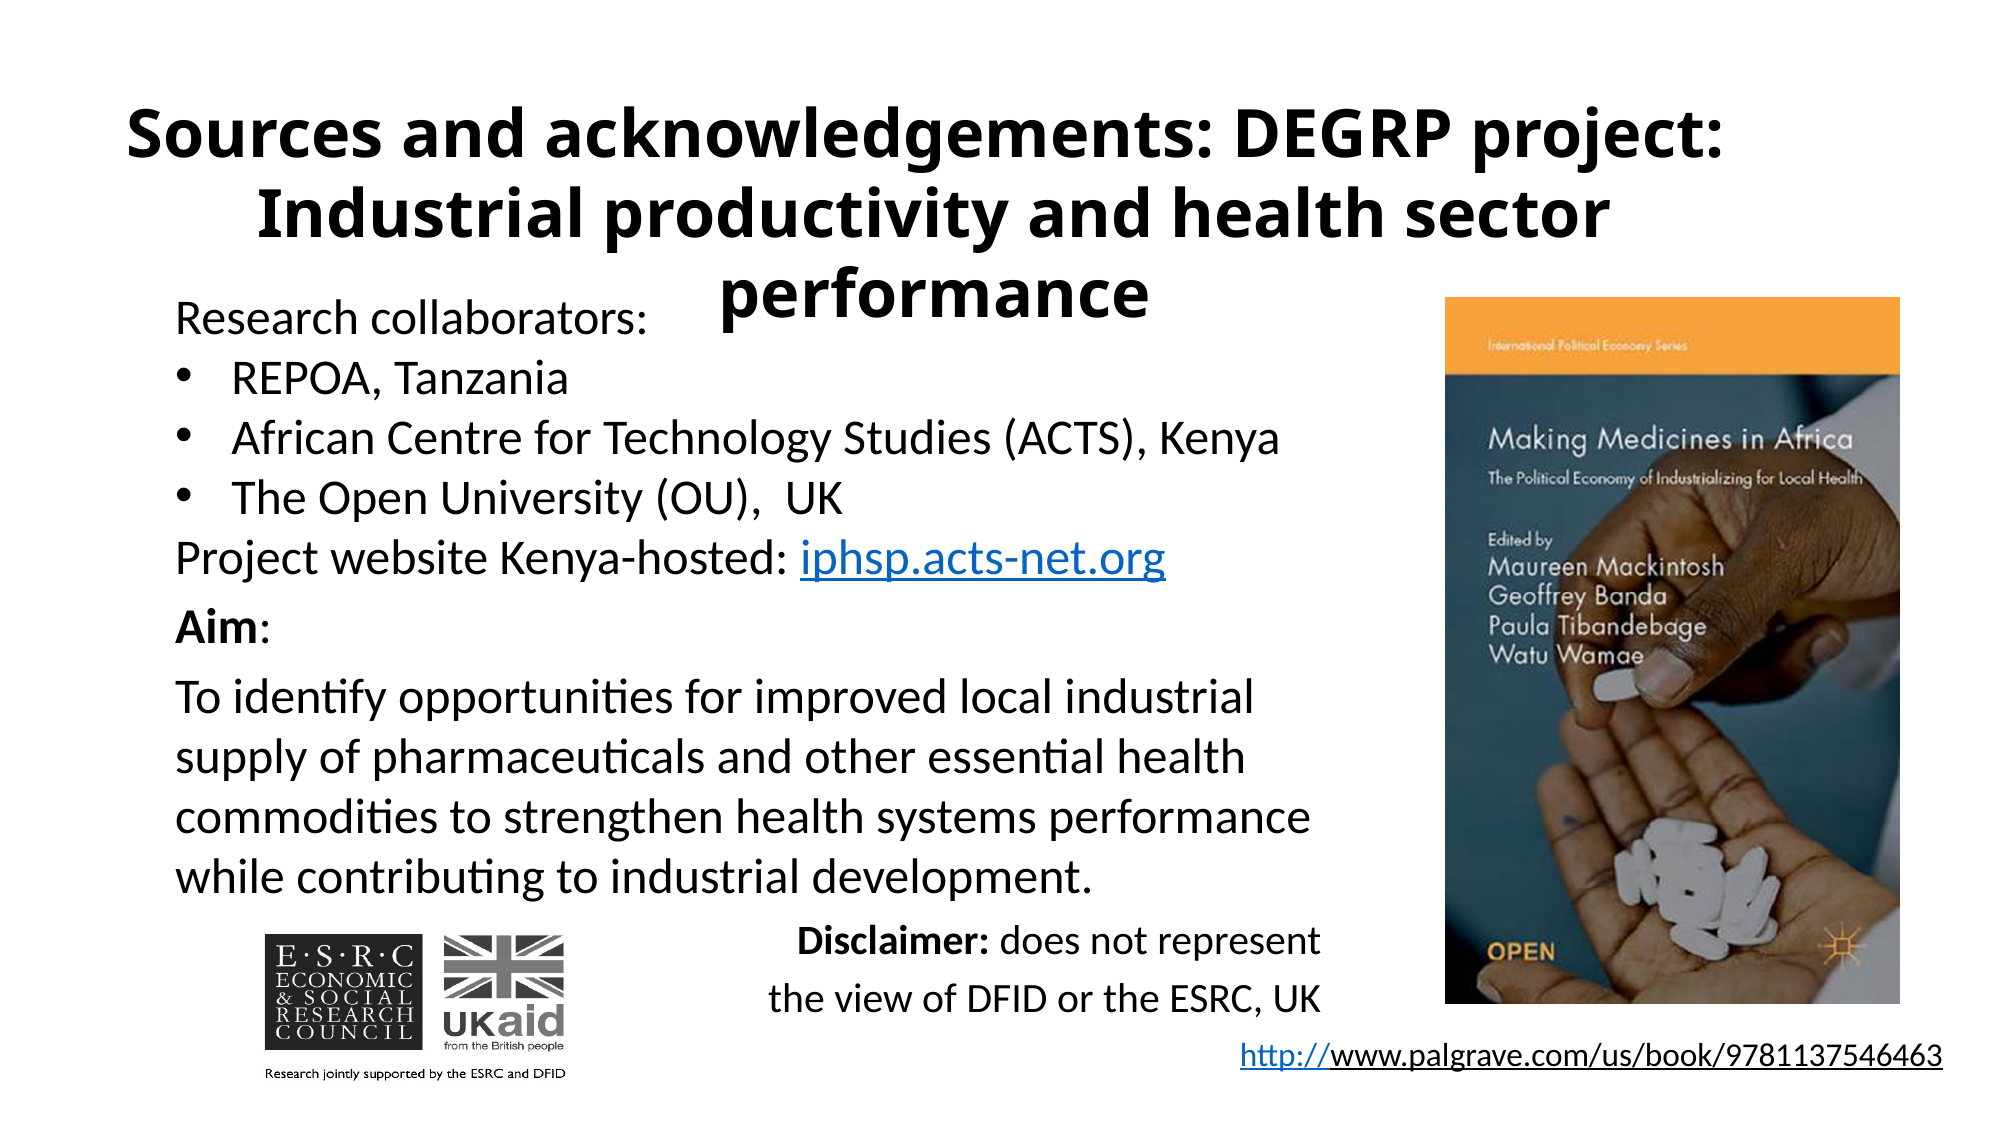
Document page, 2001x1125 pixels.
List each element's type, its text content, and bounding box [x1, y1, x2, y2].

text_box http://www.palgrave.com/us/book/9781137546463 [1225, 1025, 2000, 1081]
text_box Research collaborators: REPOA, Tanzania African Centre for Technology Studies (ACTS), Kenya The Open University (OU), UK Project website Kenya-hosted: iphsp.acts-net.org Aim: To identify opportunities for improved local industrial supply of pharmaceuticals and other essential health commodities to strengthen health systems performance while contributing to industrial development. Disclaimer: does not represent the view of DFID or the ESRC, UK [160, 276, 1346, 1067]
picture [1445, 297, 1900, 1004]
text_box Sources and acknowledgements: DEGRP project: Industrial productivity and health sector performance [109, 83, 1760, 277]
picture [240, 911, 587, 1096]
